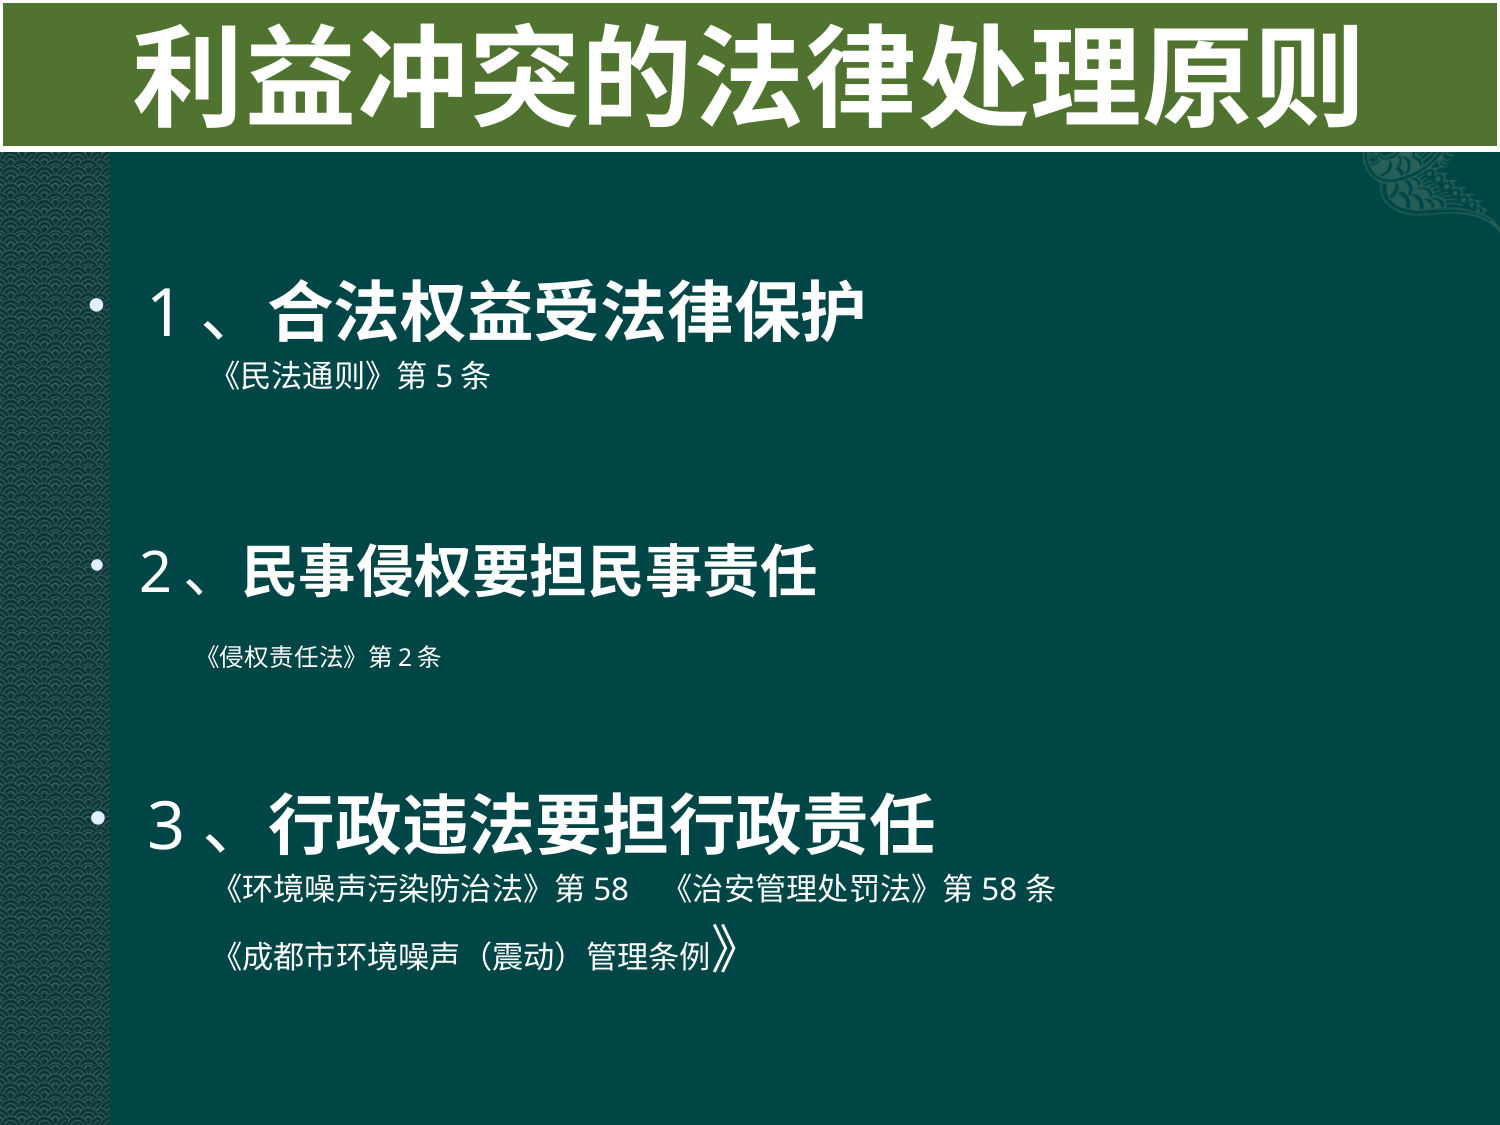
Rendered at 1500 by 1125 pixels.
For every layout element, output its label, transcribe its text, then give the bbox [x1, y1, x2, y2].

text_box 2、民事侵权要担民事责任 《侵权责任法》第2条 [76, 527, 1402, 686]
title 利益冲突的法律处理原则 [0, 0, 1500, 152]
list 1、合法权益受法律保护 《民法通则》第5条 [75, 262, 1400, 421]
text_box 3、行政违法要担行政责任 《环境噪声污染防治法》第58 《治安管理处罚法》第58条 《成都市环境噪声（震动）管理条例》 [76, 775, 1402, 1071]
picture [0, 152, 110, 1125]
